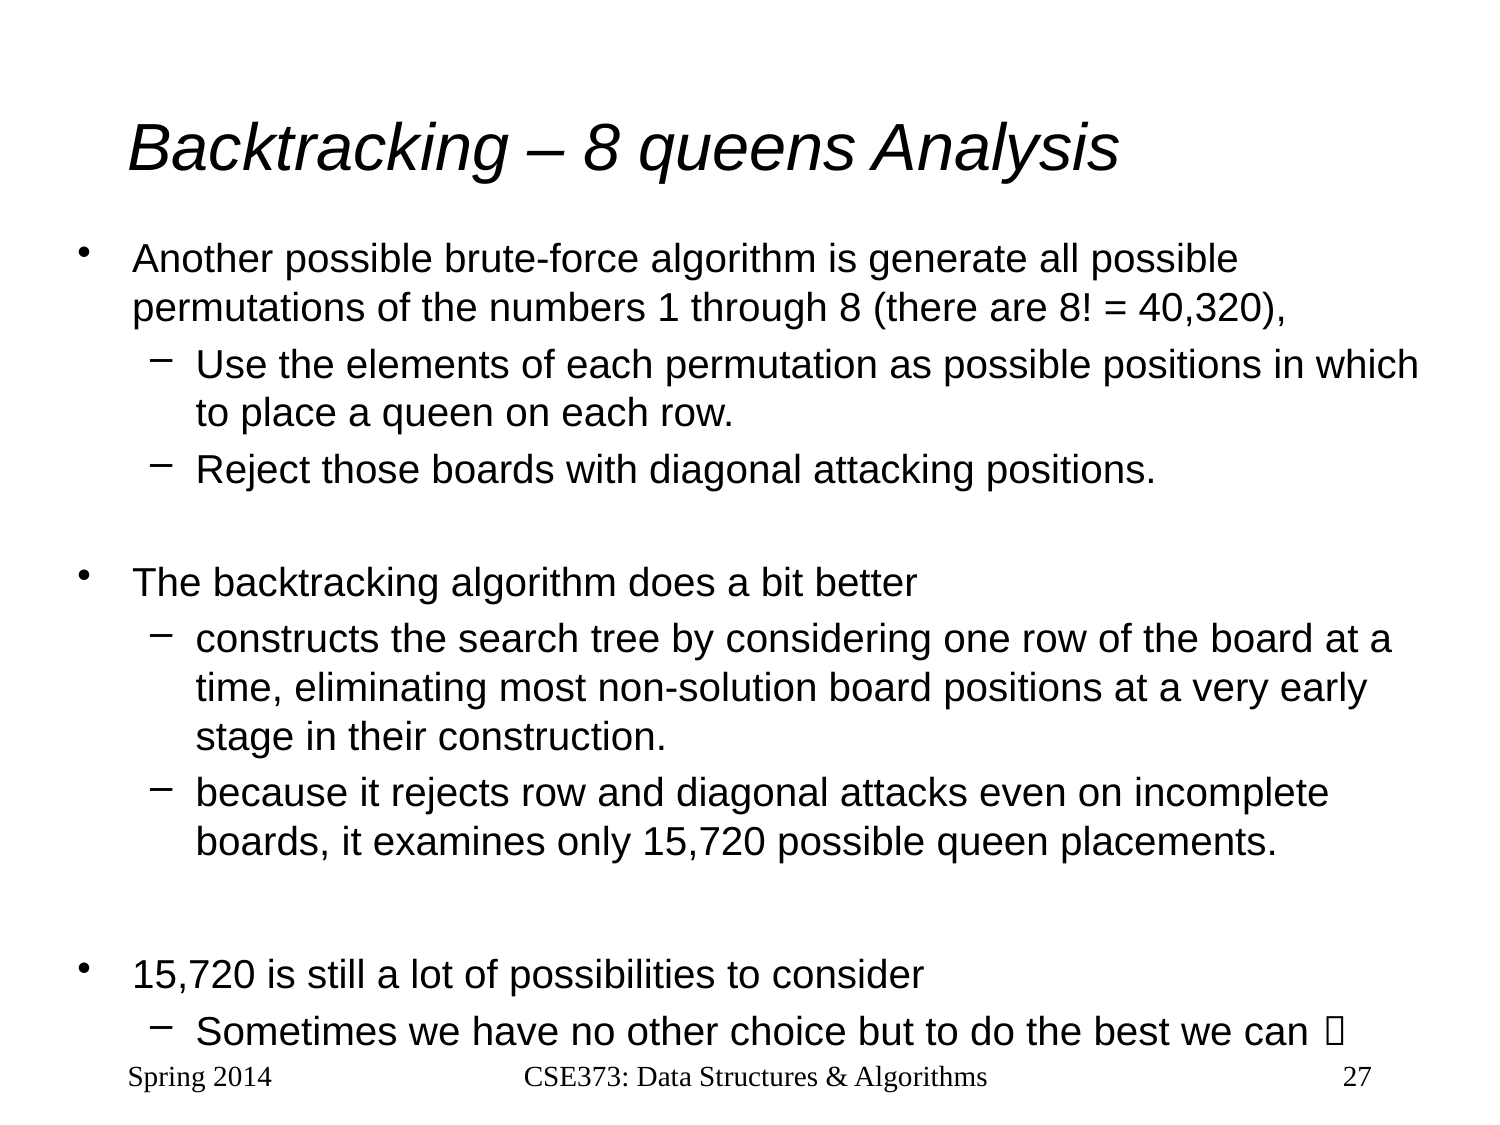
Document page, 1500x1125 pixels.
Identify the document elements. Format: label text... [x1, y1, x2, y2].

slide_number Spring 2014 [112, 1049, 426, 1125]
slide_number 27 [1074, 1049, 1388, 1125]
title Backtracking – 8 queens Analysis [112, 49, 1388, 238]
footer CSE373: Data Structures & Algorithms [474, 1049, 1038, 1125]
list Another possible brute-force algorithm is generate all possible permutations of the numbers 1 through 8 (there are 8! = 40,320), Use the elements of each permutation as possible positions in which to place a queen on each row. Reject those boards with diagonal attacking positions. The backtracking algorithm does a bit better constructs the search tree by considering one row of the board at a time, eliminating most non-solution board positions at a very early stage in their construction. because it rejects row and diagonal attacks even on incomplete boards, it examines only 15,720 possible queen placements. 15,720 is still a lot of possibilities to consider Sometimes we have no other choice but to do the best we can  [62, 224, 1438, 1063]
